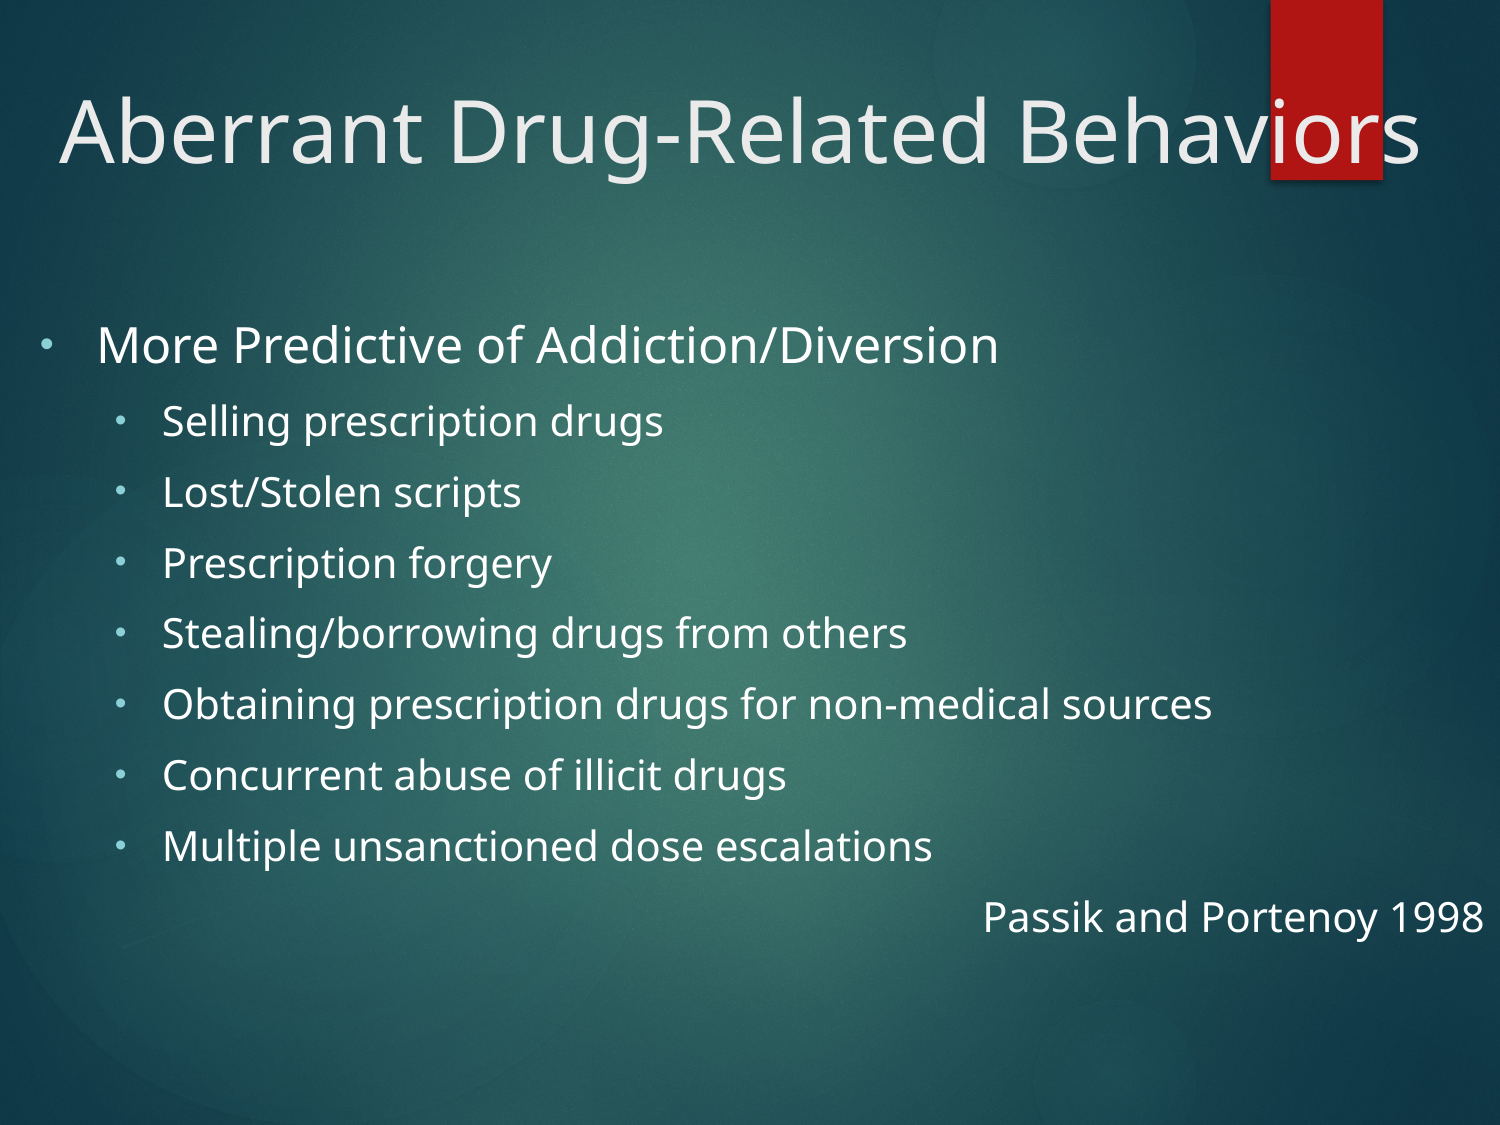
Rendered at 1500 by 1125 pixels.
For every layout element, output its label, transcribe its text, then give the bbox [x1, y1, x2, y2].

title Aberrant Drug-Related Behaviors [24, 68, 1458, 245]
list More Predictive of Addiction/Diversion Selling prescription drugs Lost/Stolen scripts Prescription forgery Stealing/borrowing drugs from others Obtaining prescription drugs for non-medical sources Concurrent abuse of illicit drugs Multiple unsanctioned dose escalations Passik and Portenoy 1998 [24, 306, 1500, 1125]
